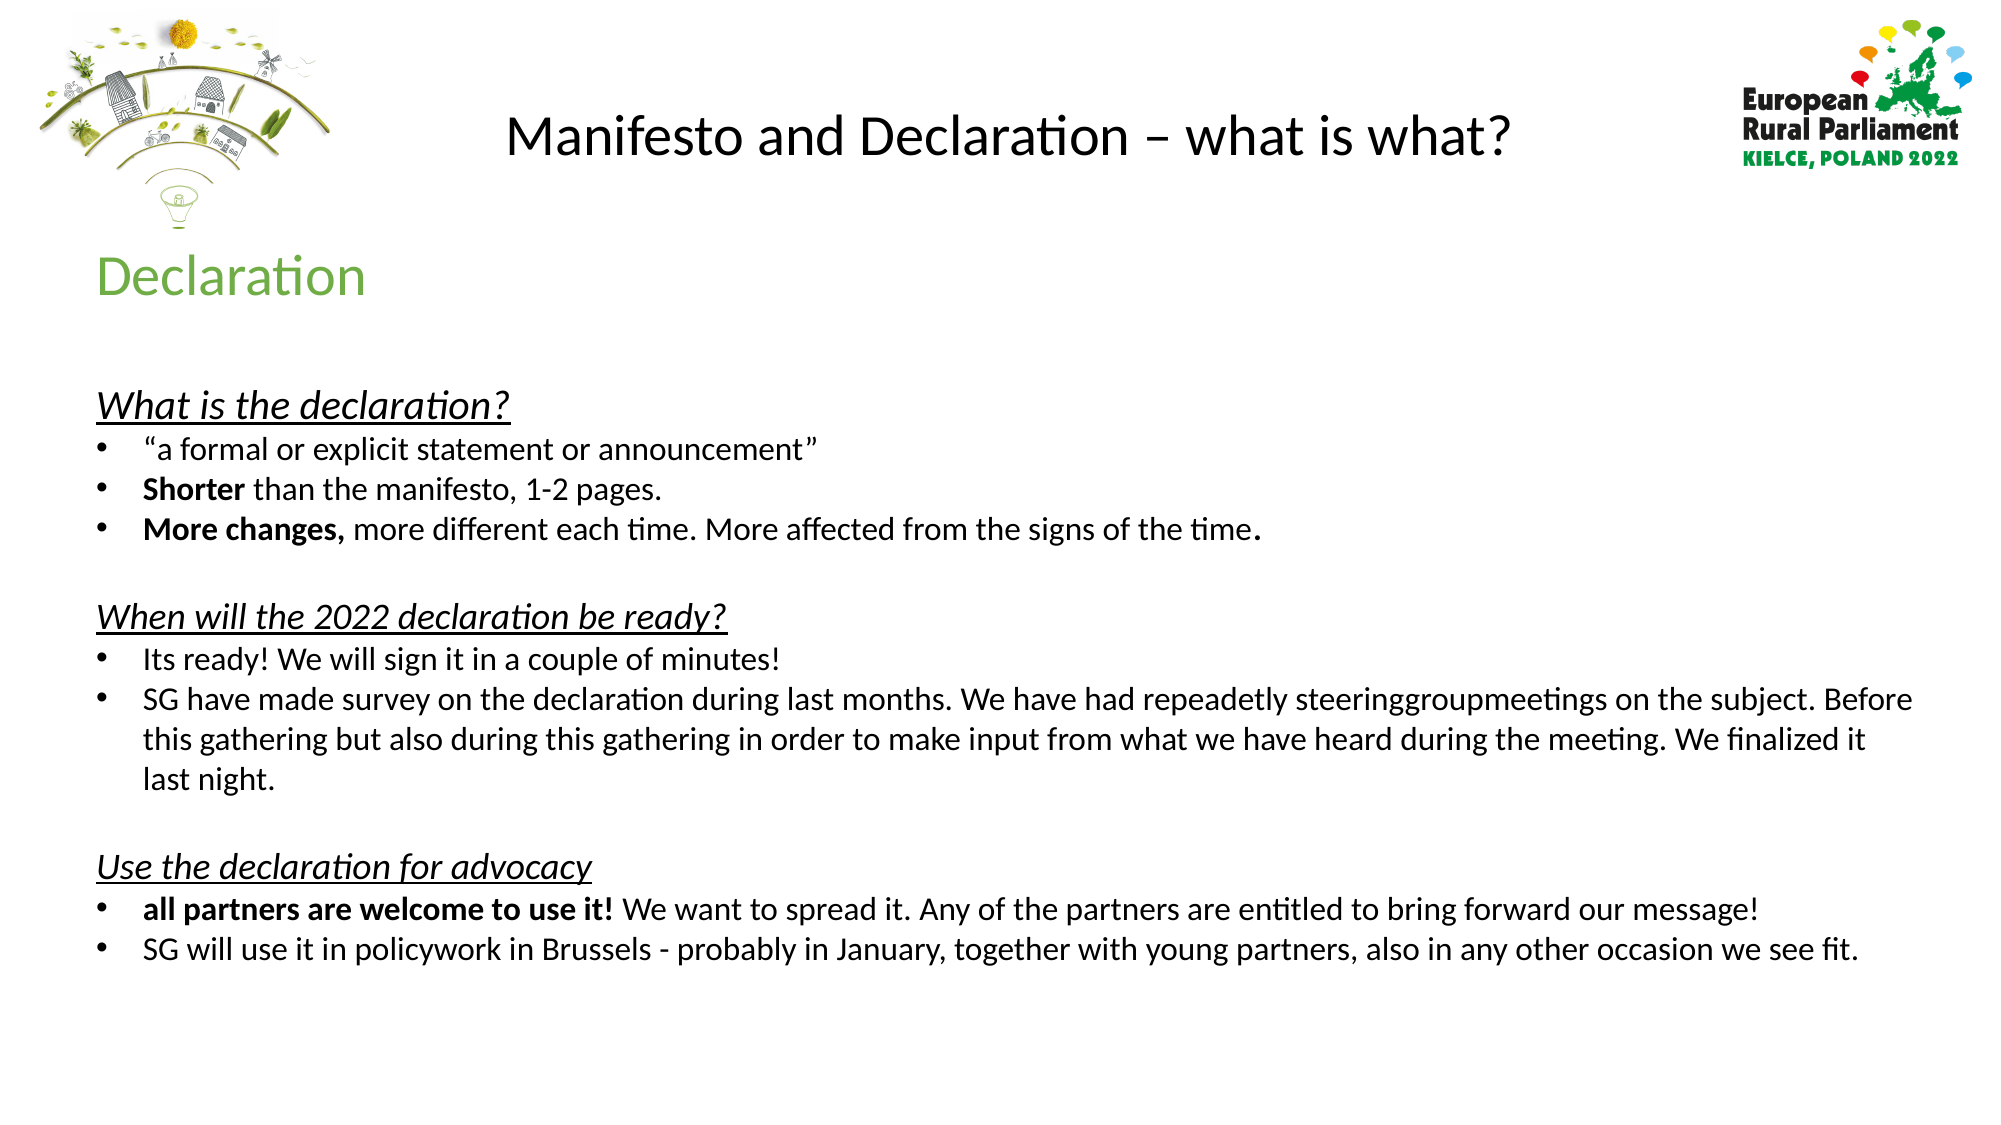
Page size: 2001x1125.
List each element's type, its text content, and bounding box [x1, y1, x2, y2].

picture [1706, 2, 2000, 217]
text_box Manifesto and Declaration – what is what? [408, 90, 1611, 175]
picture [17, 0, 351, 252]
text_box Declaration What is the declaration? “a formal or explicit statement or announcement” Shorter than the manifesto, 1-2 pages. More changes, more different each time. More affected from the signs of the time. When will the 2022 declaration be ready? Its ready! We will sign it in a couple of minutes! SG have made survey on the declaration during last months. We have had repeadetly steeringgroupmeetings on the subject. Before this gathering but also during this gathering in order to make input from what we have heard during the meeting. We finalized it last night. Use the declaration for advocacy all partners are welcome to use it! We want to spread it. Any of the partners are entitled to bring forward our message! SG will use it in policywork in Brussels - probably in January, together with young partners, also in any other occasion we see fit. [81, 230, 1938, 1014]
